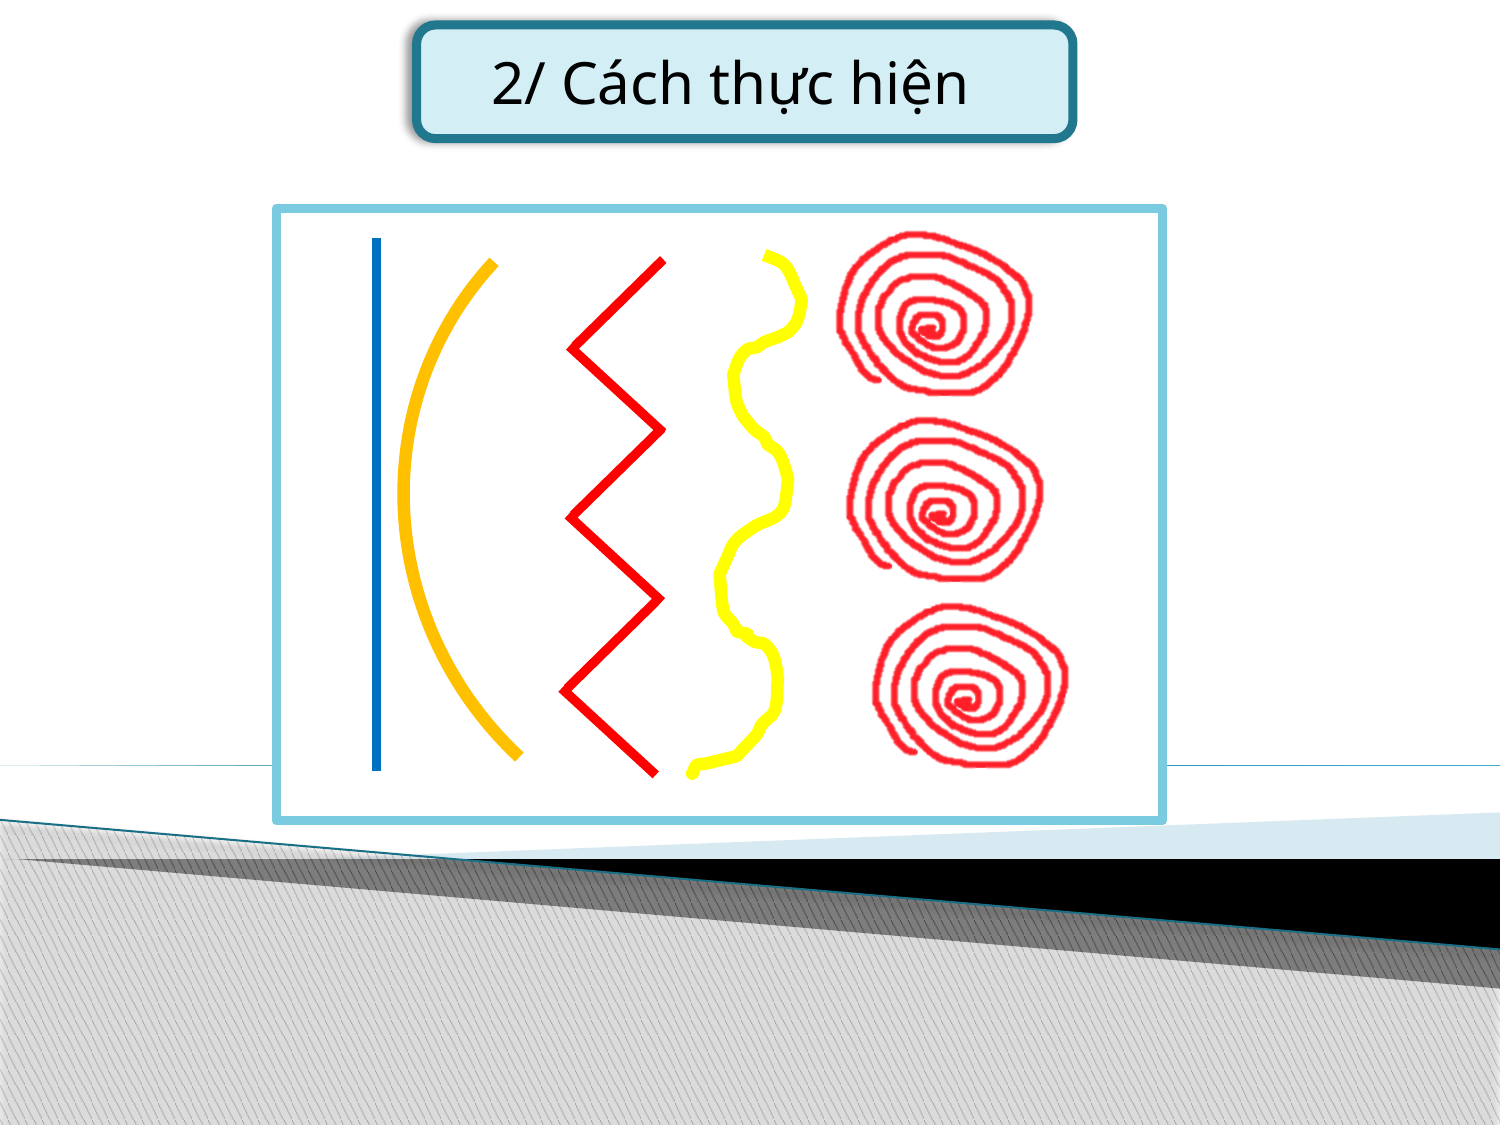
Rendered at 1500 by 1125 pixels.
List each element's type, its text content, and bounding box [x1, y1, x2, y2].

text_box [403, 261, 714, 466]
picture [861, 592, 1076, 776]
text_box [272, 204, 1167, 825]
picture [836, 406, 1051, 590]
text_box [691, 581, 779, 775]
picture [825, 220, 1040, 404]
text_box [413, 581, 684, 758]
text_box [354, 466, 830, 569]
text_box [411, 20, 1078, 144]
text_box 2/ Cách thực hiện [437, 37, 1023, 125]
picture [5, 859, 1500, 989]
text_box [732, 254, 803, 466]
